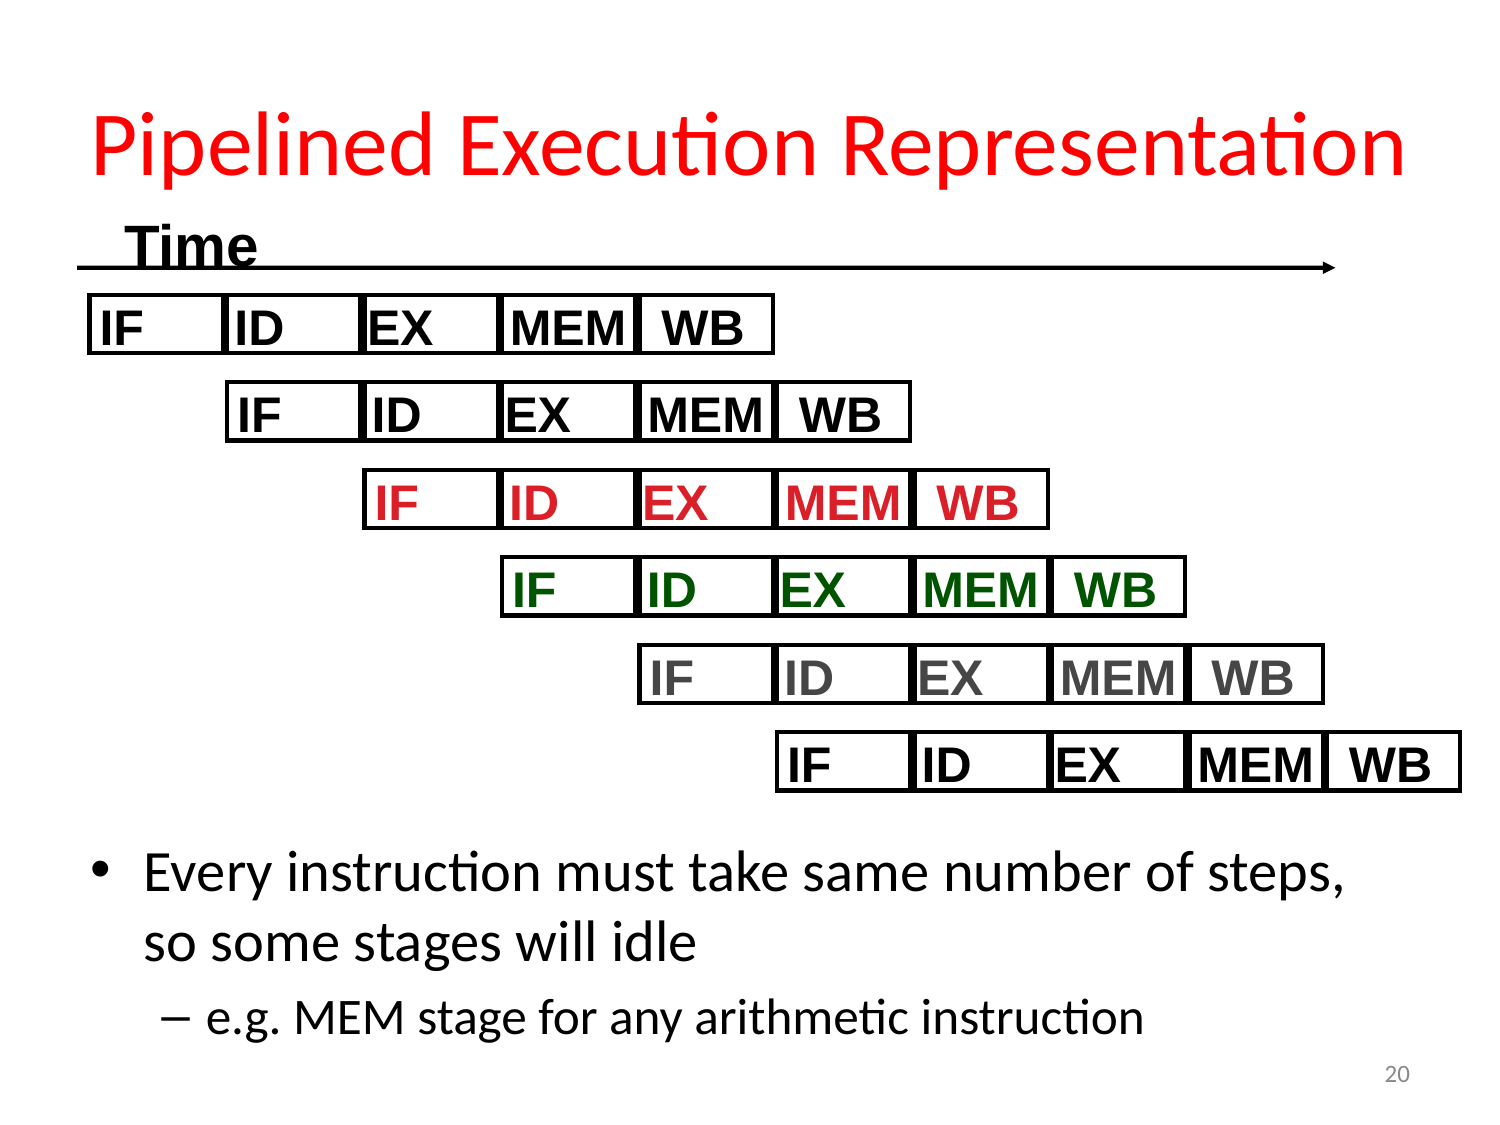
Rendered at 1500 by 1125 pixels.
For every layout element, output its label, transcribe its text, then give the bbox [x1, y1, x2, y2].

list Every instruction must take same number of steps, so some stages will idle e.g. MEM stage for any arithmetic instruction [75, 825, 1425, 1054]
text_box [76, 200, 1336, 286]
title Pipelined Execution Representation [75, 45, 1425, 233]
slide_number 20 [1074, 1042, 1425, 1103]
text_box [88, 287, 1461, 801]
